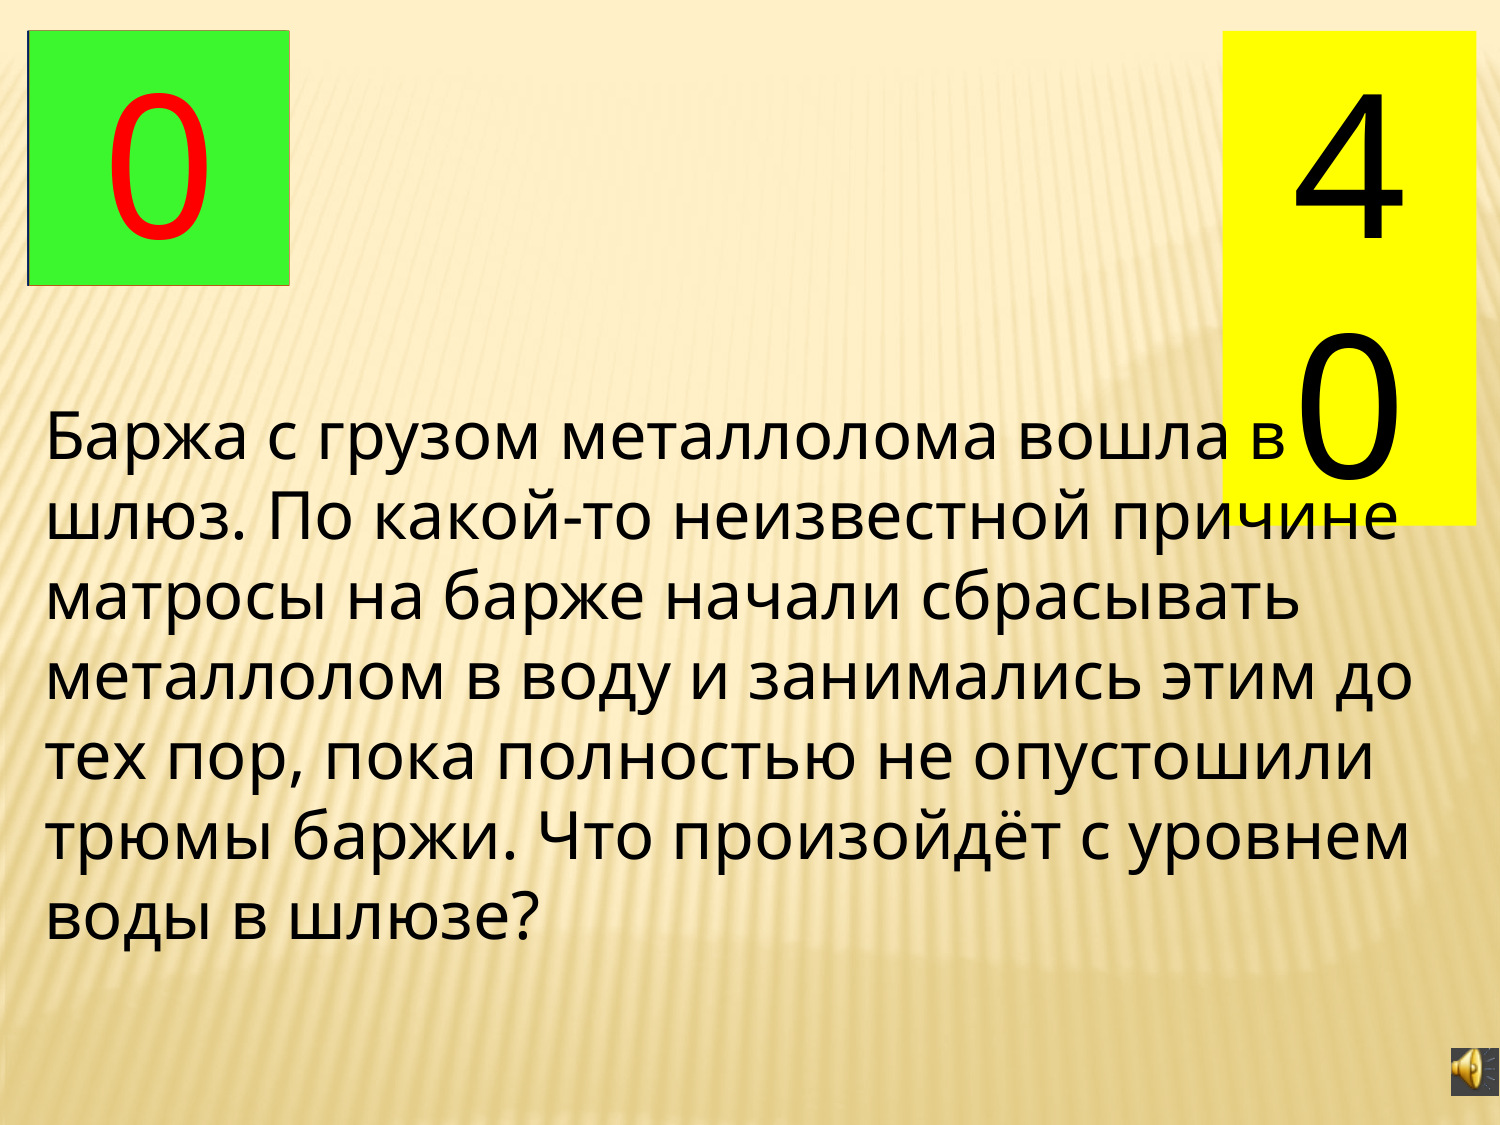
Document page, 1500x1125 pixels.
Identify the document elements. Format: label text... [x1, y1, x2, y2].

text_box Баржа с грузом металлолома вошла в шлюз. По какой-то неизвестной причине матросы на барже начали сбрасывать металлолом в воду и занимались этим до тех пор, пока полностью не опустошили трюмы баржи. Что произойдёт с уровнем воды в шлюзе? [29, 385, 1465, 960]
text_box 40 [1222, 30, 1477, 526]
text_box 0 [29, 30, 290, 286]
picture [1449, 1046, 1500, 1098]
